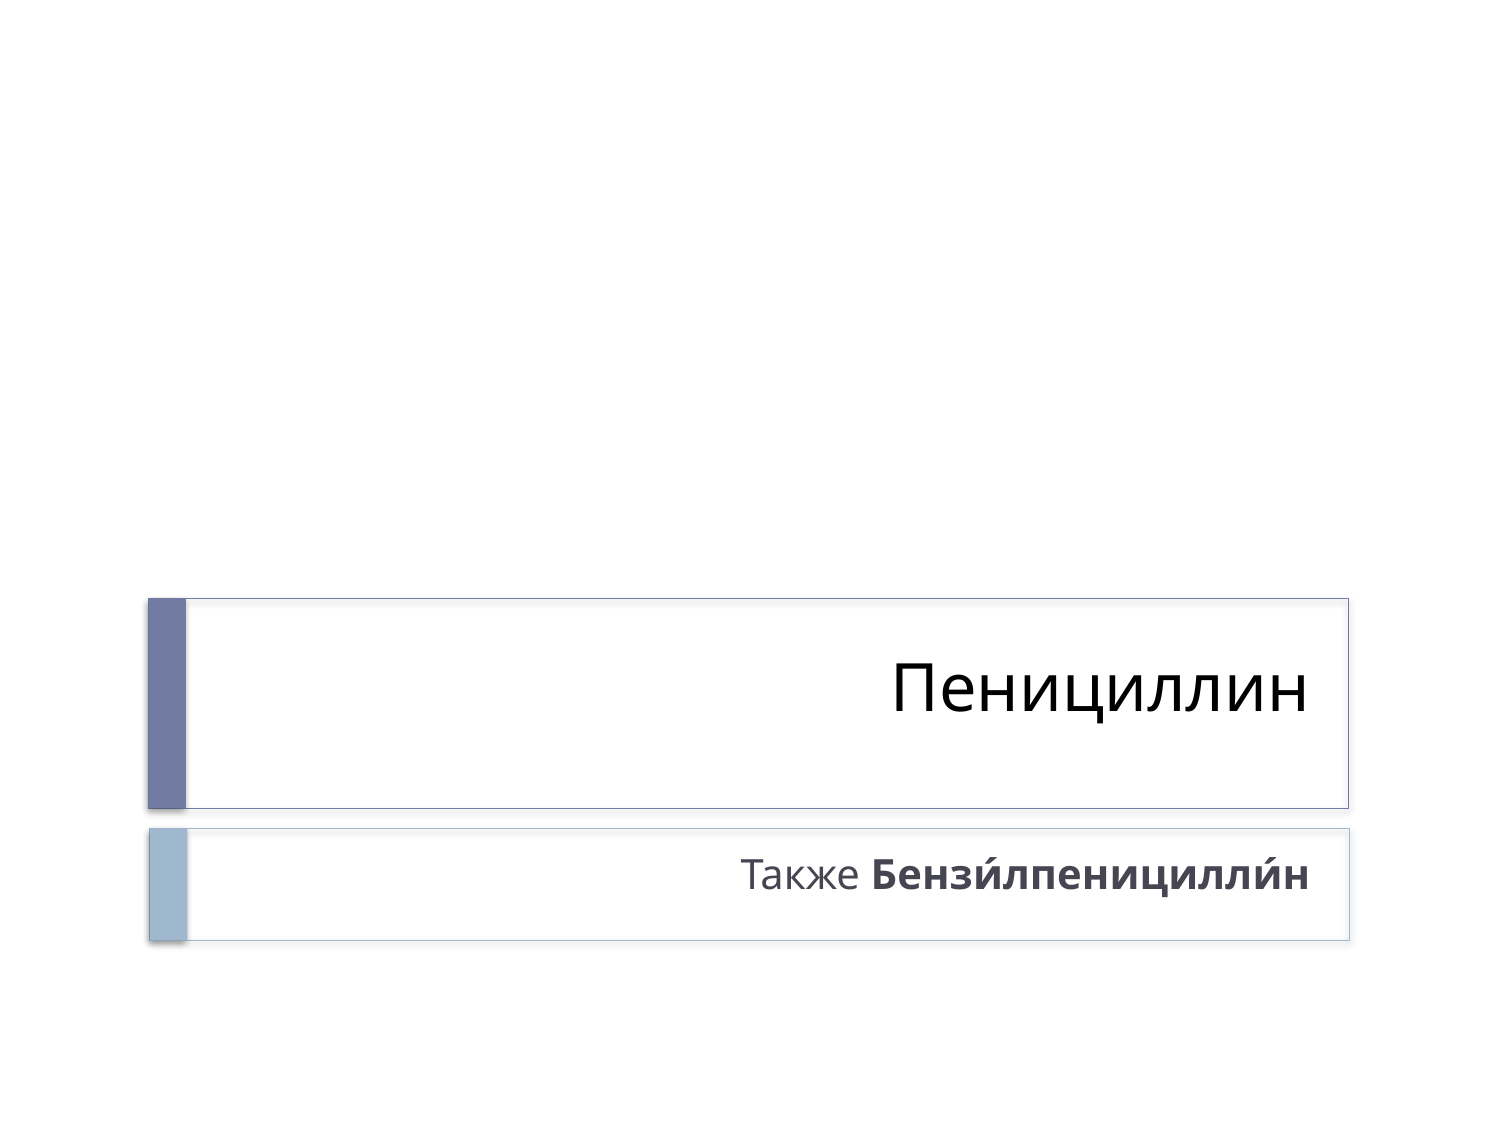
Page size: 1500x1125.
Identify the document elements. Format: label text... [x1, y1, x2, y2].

subtitle Также Бензи́лпеницилли́н [200, 840, 1325, 929]
title Пенициллин [200, 637, 1325, 800]
